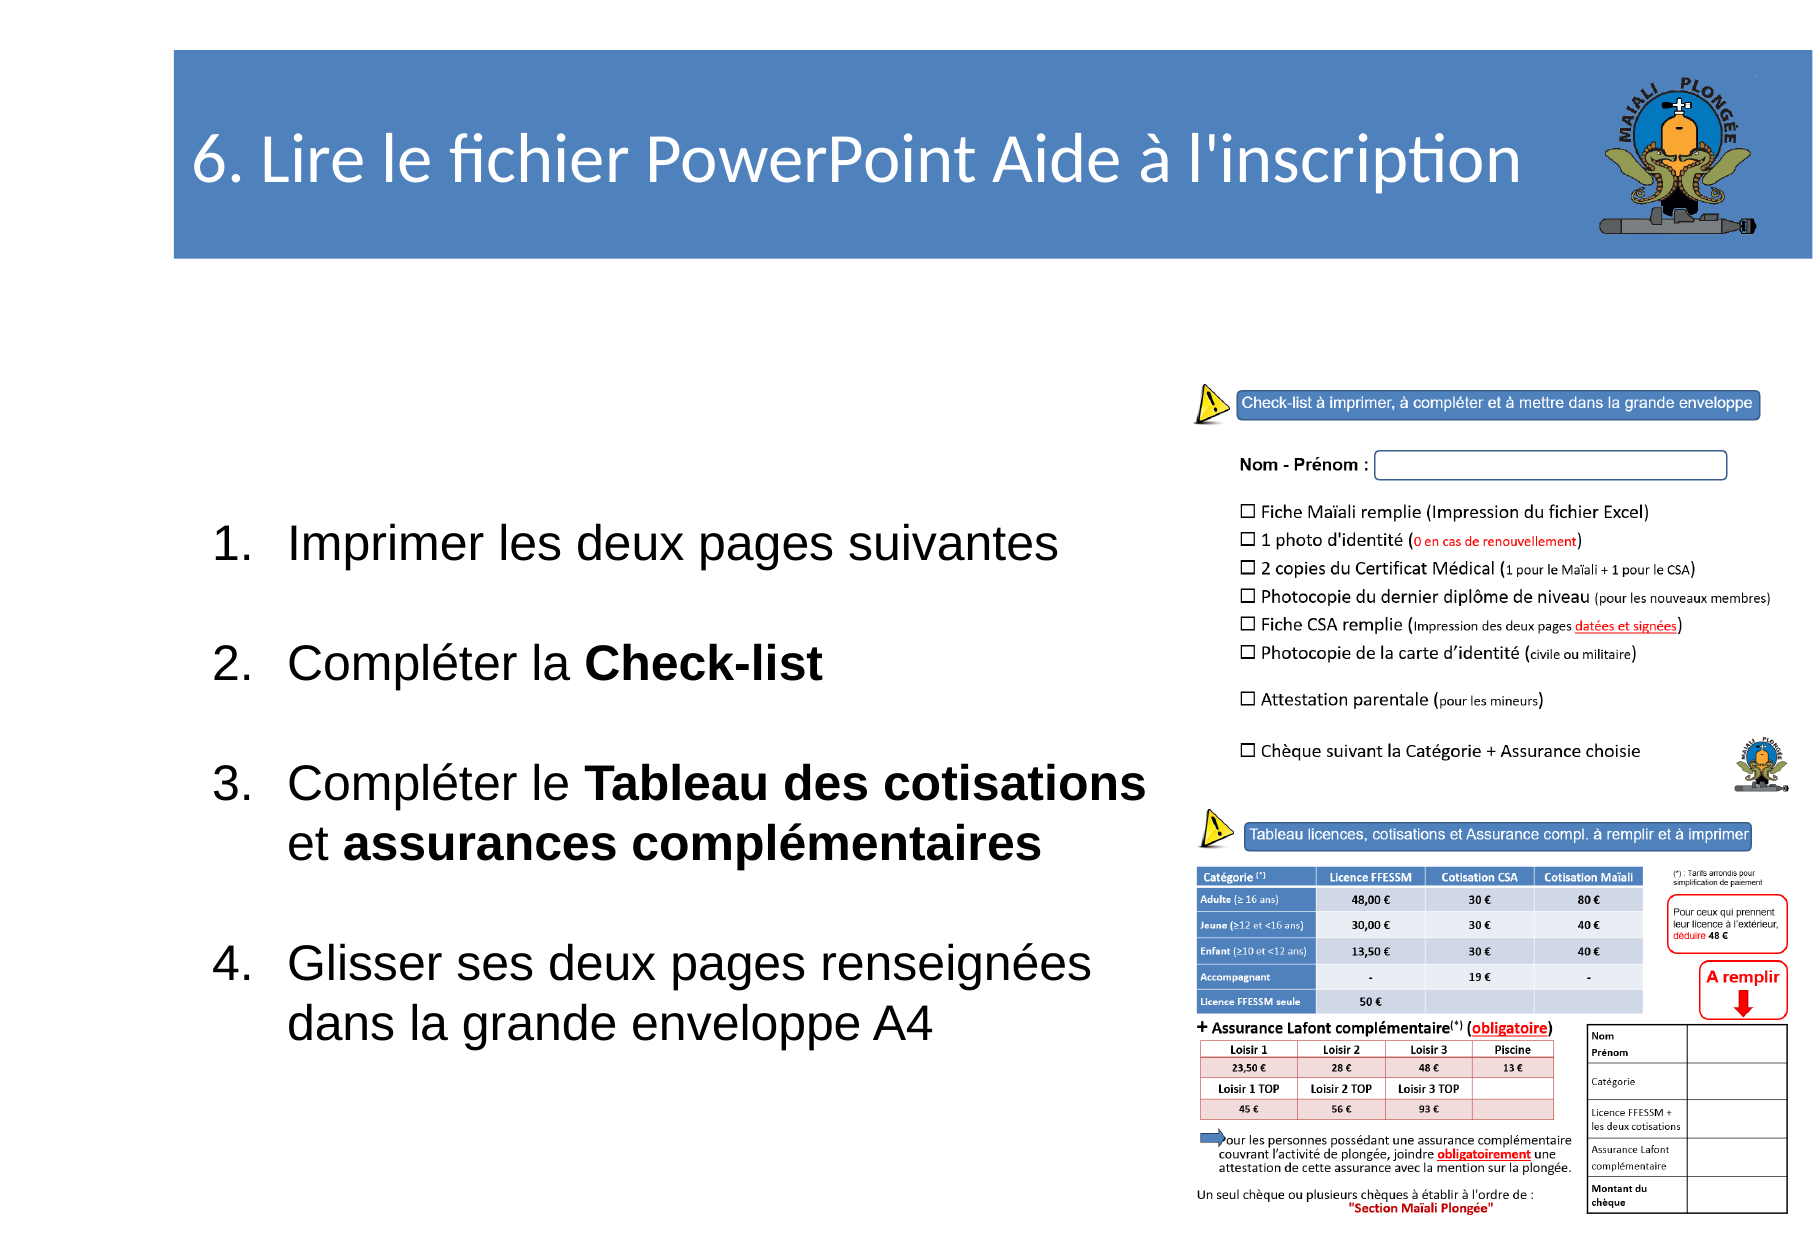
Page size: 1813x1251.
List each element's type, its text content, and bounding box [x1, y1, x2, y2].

picture [1193, 381, 1791, 796]
title 6. Lire le fichier PowerPoint Aide à l'inscription [173, 50, 1813, 259]
list [177, 341, 1813, 1250]
text_box Imprimer les deux pages suivantes Compléter la Check-list Compléter le Tableau des cotisations et assurances complémentaires Glisser ses deux pages renseignées dans la grande enveloppe A4 [197, 503, 1196, 1058]
picture [1596, 75, 1757, 236]
picture [1193, 805, 1791, 1216]
